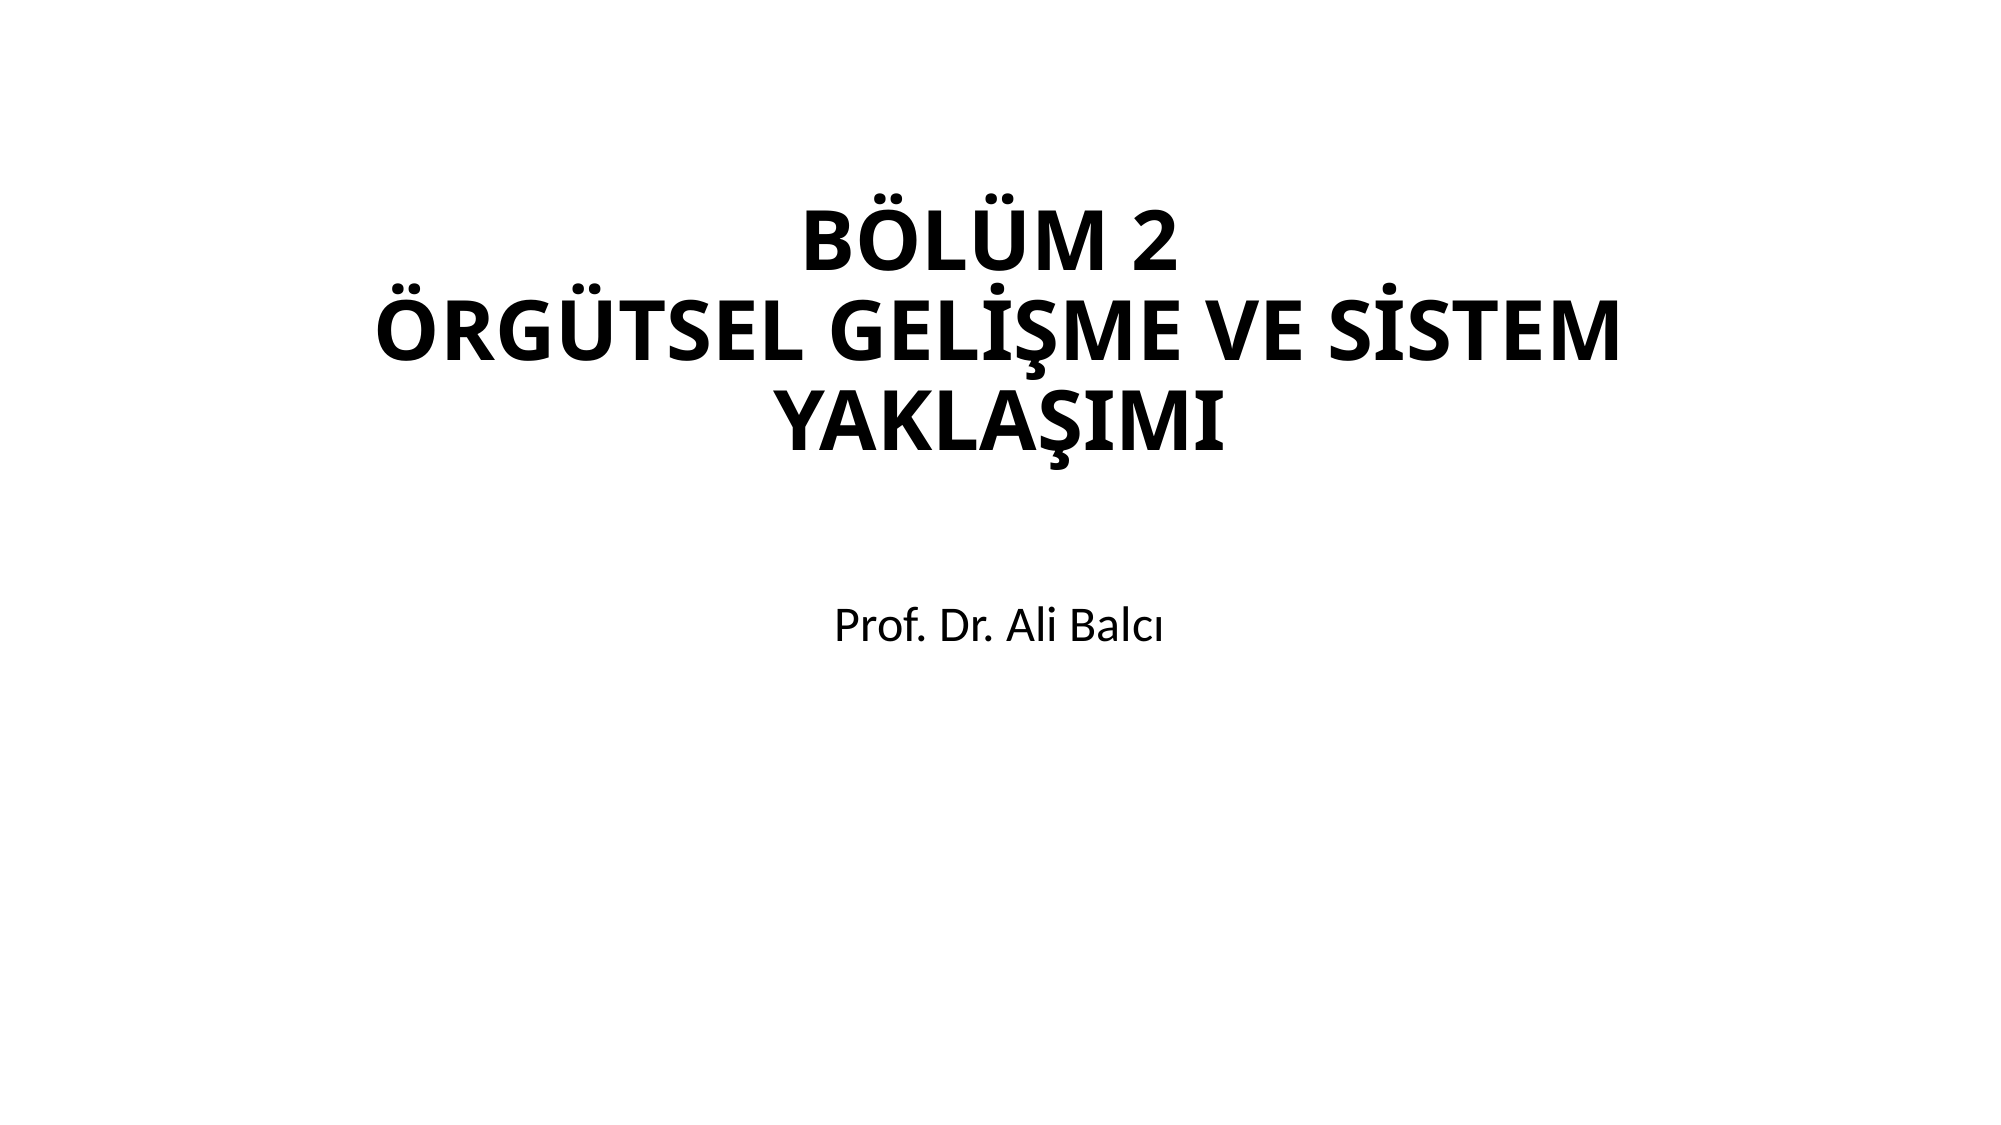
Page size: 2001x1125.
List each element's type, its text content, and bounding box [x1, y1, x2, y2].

subtitle Prof. Dr. Ali Balcı [249, 590, 1750, 863]
title BÖLÜM 2 ÖRGÜTSEL GELİŞME VE SİSTEM YAKLAŞIMI [249, 184, 1750, 576]
